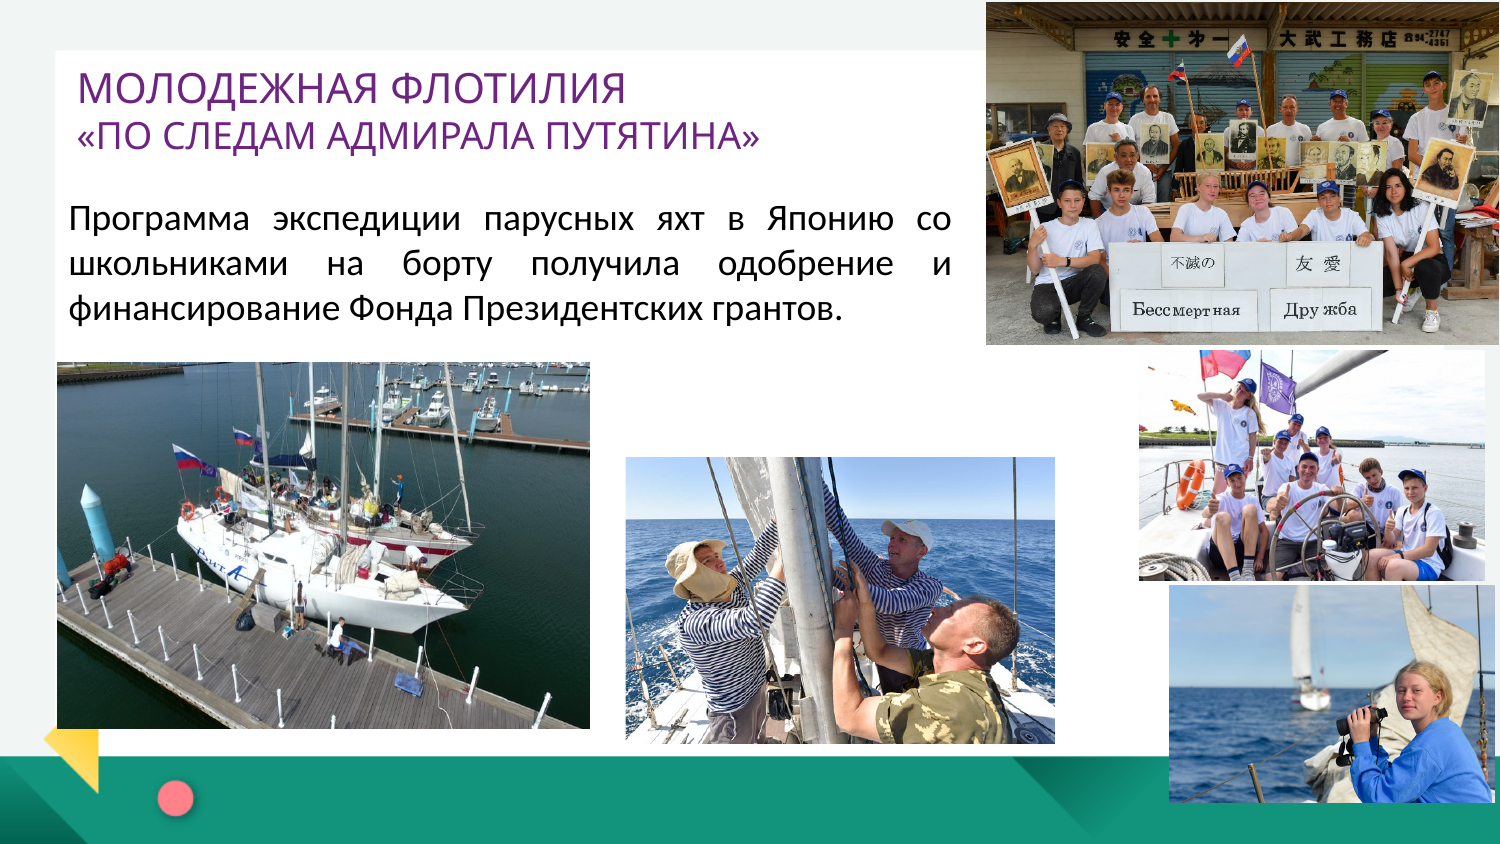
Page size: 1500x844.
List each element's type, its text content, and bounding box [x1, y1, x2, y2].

text_box Программа экспедиции парусных яхт в Японию со школьниками на борту получила одобрение и финансирование Фонда Президентских грантов. [53, 185, 968, 336]
text_box Молодежная флотилия «ПО СЛЕДАМ АДМИРАЛА ПУТЯТИНА» [76, 61, 892, 165]
picture [0, 0, 1500, 844]
